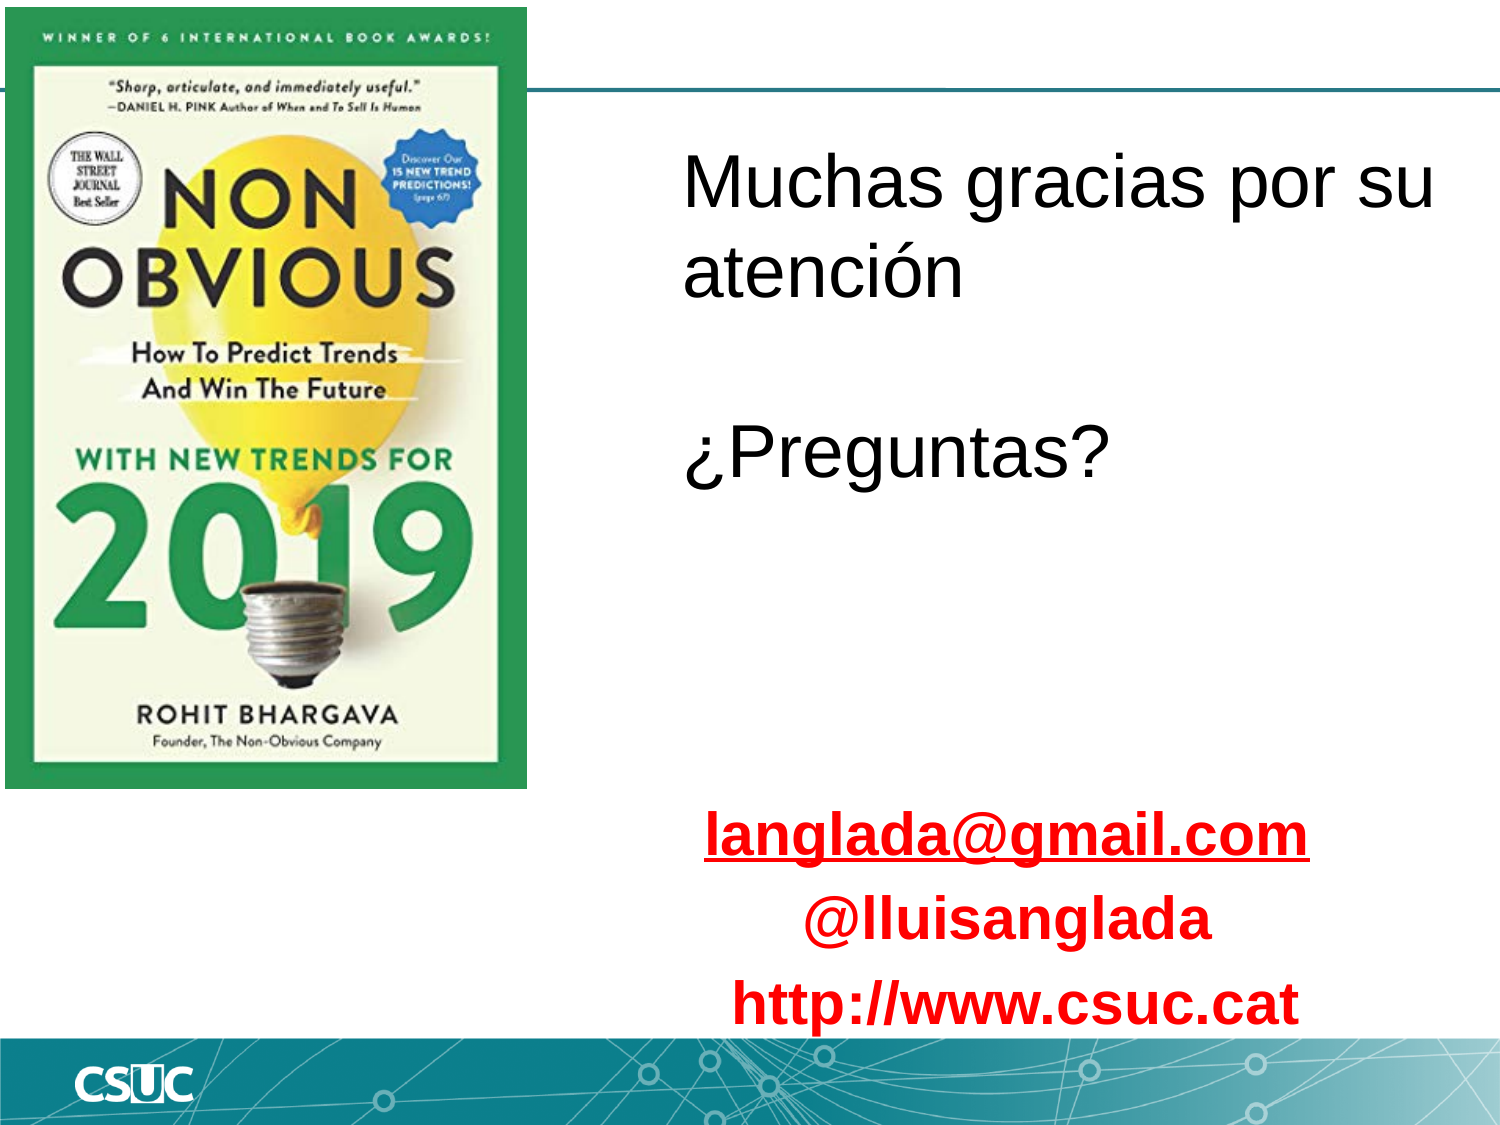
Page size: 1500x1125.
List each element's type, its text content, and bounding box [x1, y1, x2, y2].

picture [5, 7, 527, 789]
picture [0, 1038, 1500, 1125]
text_box langlada@gmail.com @lluisanglada http://www.csuc.cat [537, 786, 1495, 1047]
text_box Muchas gracias por su atención ¿Preguntas? [667, 125, 1483, 501]
